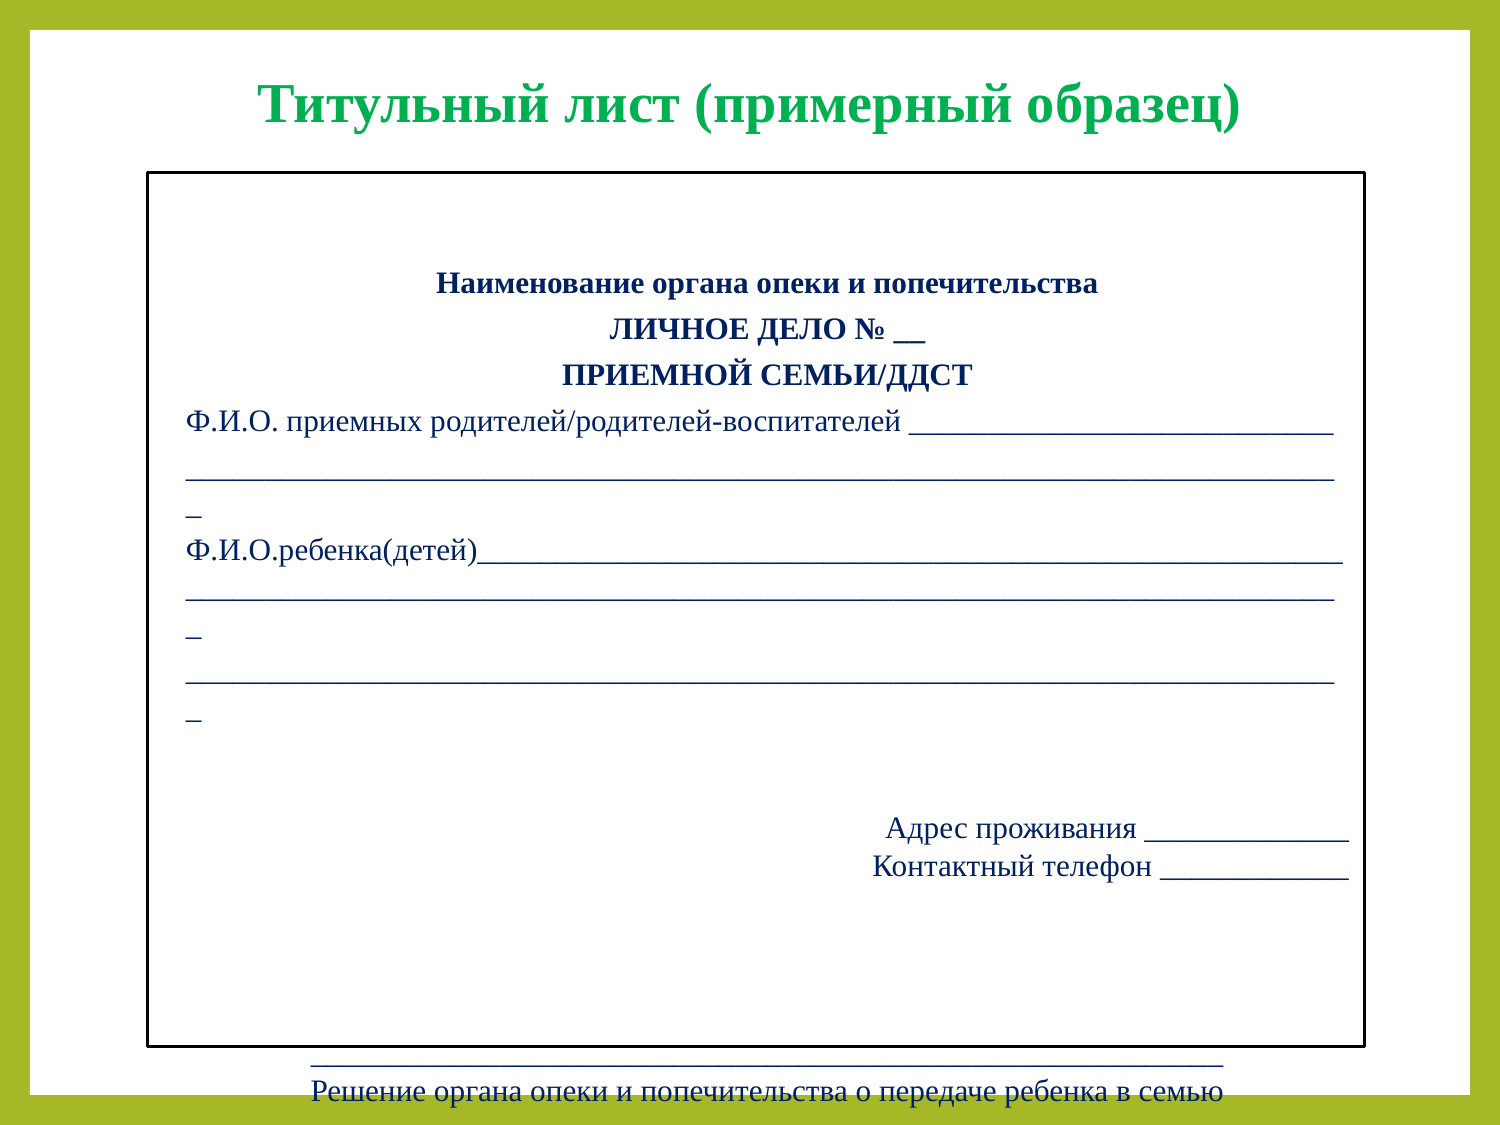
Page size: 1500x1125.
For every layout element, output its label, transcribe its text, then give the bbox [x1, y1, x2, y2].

text_box Наименование органа опеки и попечительства ЛИЧНОЕ ДЕЛО № __ ПРИЕМНОЙ СЕМЬИ/ДДСТ Ф.И.О. приемных родителей/родителей-воспитателей ___________________________ __________________________________________________________________________ Ф.И.О.ребенка(детей)_________________________________________________________________________________________________________________________________ __________________________________________________________________________ Адрес проживания _____________ Контактный телефон ____________ __________________________________________________________ Решение органа опеки и попечительства о передаче ребенка в семью [171, 1048, 1365, 1125]
text_box Титульный лист (примерный образец) [100, 58, 1400, 142]
text_box [146, 171, 1366, 1048]
